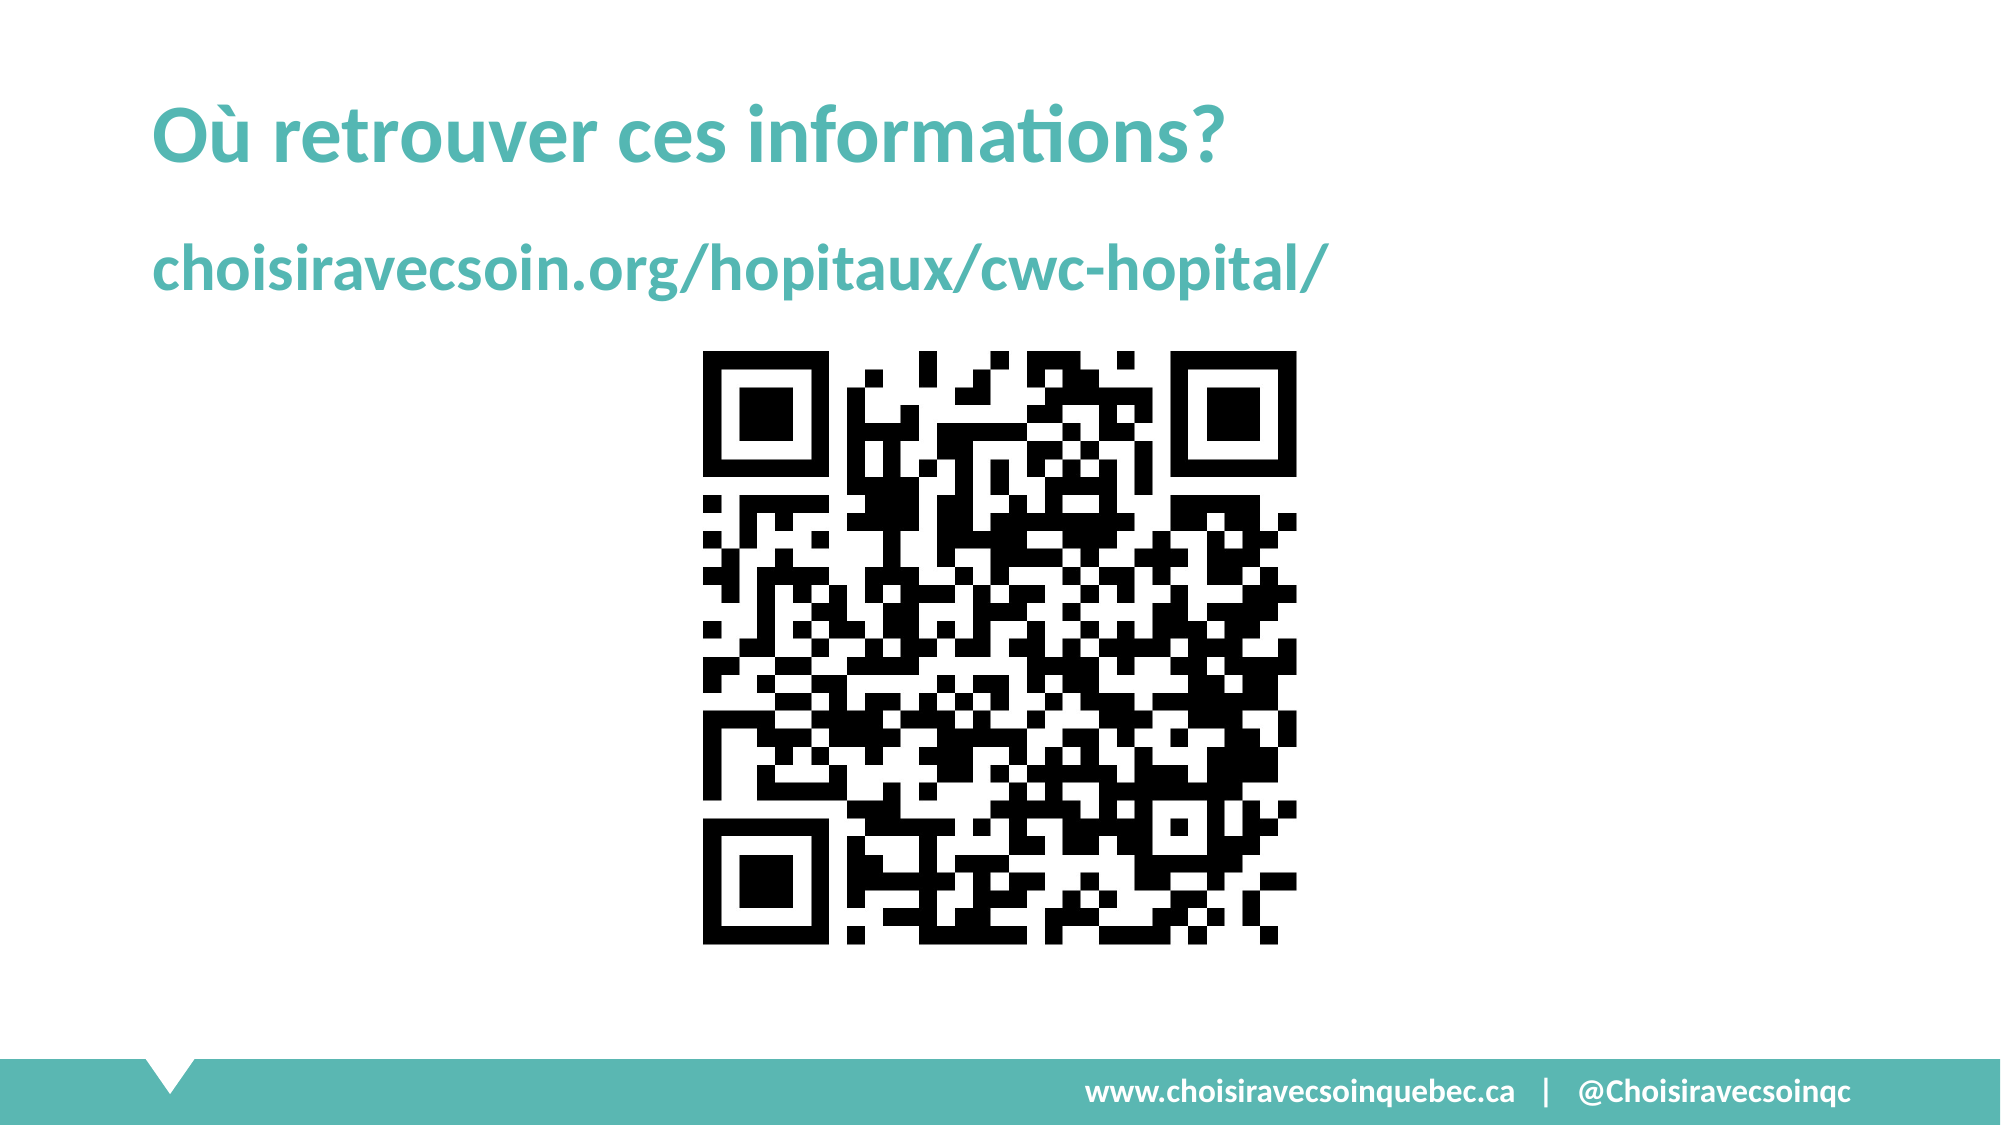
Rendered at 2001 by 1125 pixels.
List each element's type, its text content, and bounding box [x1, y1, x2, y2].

title Où retrouver ces informations? [137, 56, 1863, 215]
list choisiravecsoin.org/hopitaux/cwc-hopital/ [137, 216, 1863, 1014]
picture [667, 315, 1333, 980]
